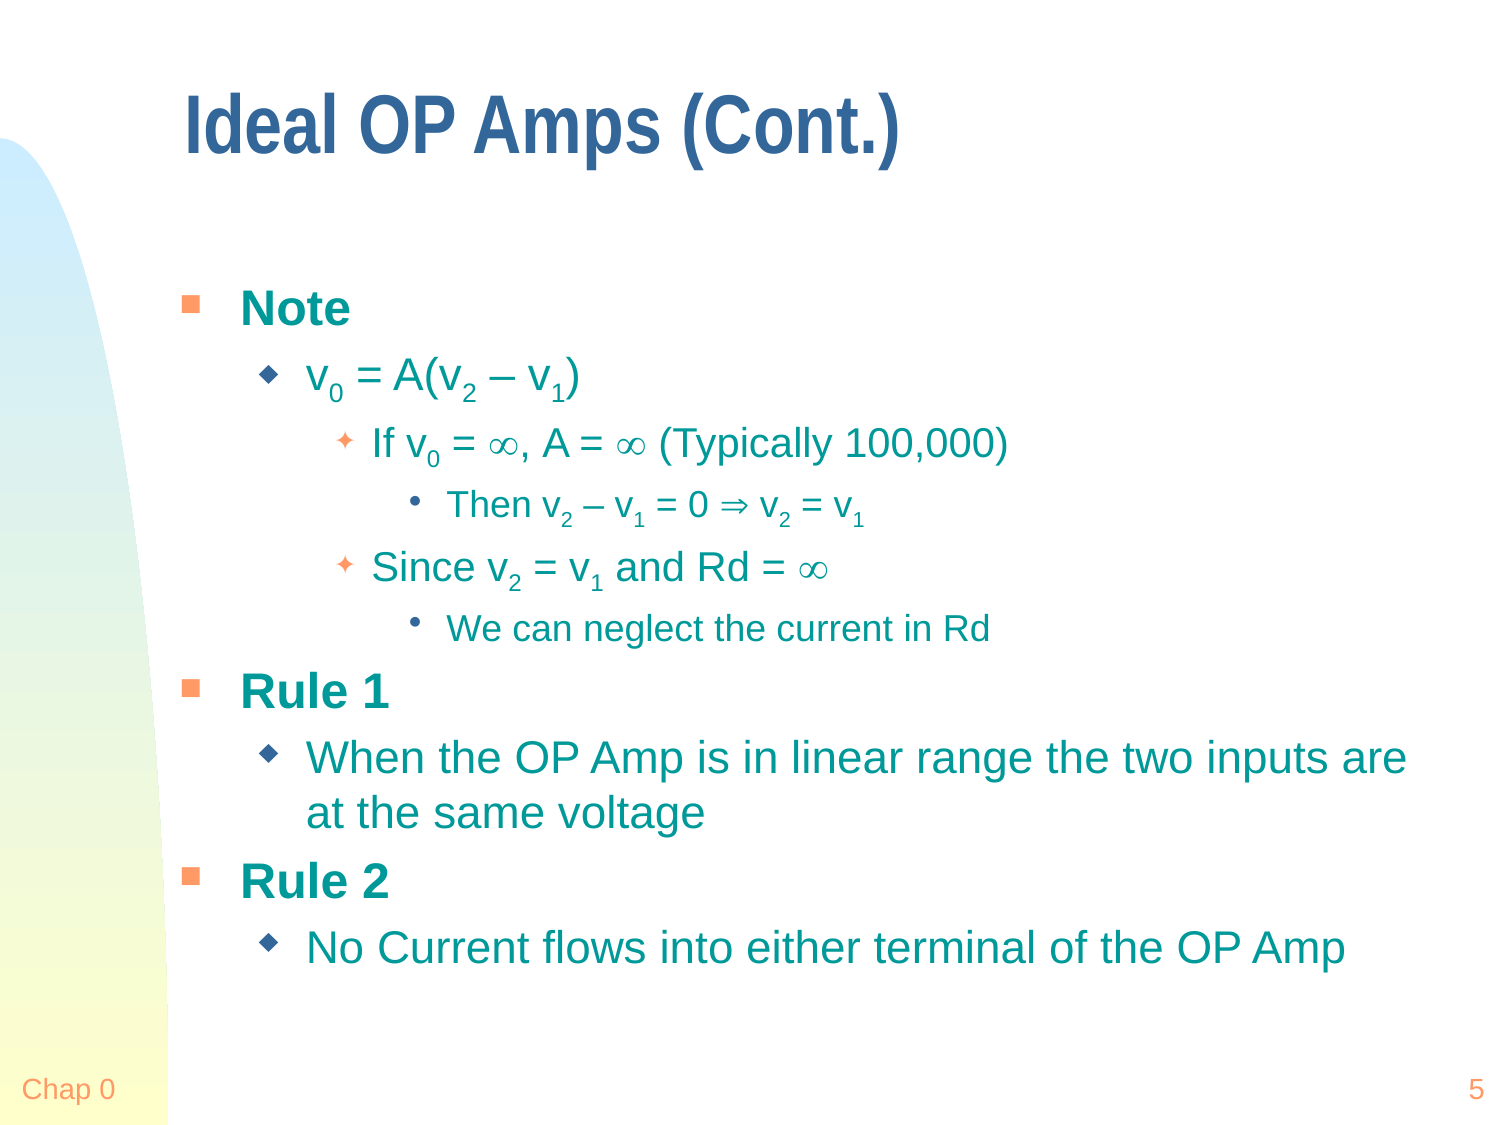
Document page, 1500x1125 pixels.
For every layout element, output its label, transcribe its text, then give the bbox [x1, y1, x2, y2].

title Ideal OP Amps (Cont.) [168, 53, 1463, 212]
footer Chap 0 [0, 1049, 138, 1125]
list Note v0 = A(v2 – v1) If v0 = , A =  (Typically 100,000) Then v2 – v1 = 0  v2 = v1 Since v2 = v1 and Rd =  We can neglect the current in Rd Rule 1 When the OP Amp is in linear range the two inputs are at the same voltage Rule 2 No Current flows into either terminal of the OP Amp [168, 267, 1463, 1001]
slide_number 5 [1394, 1049, 1500, 1125]
